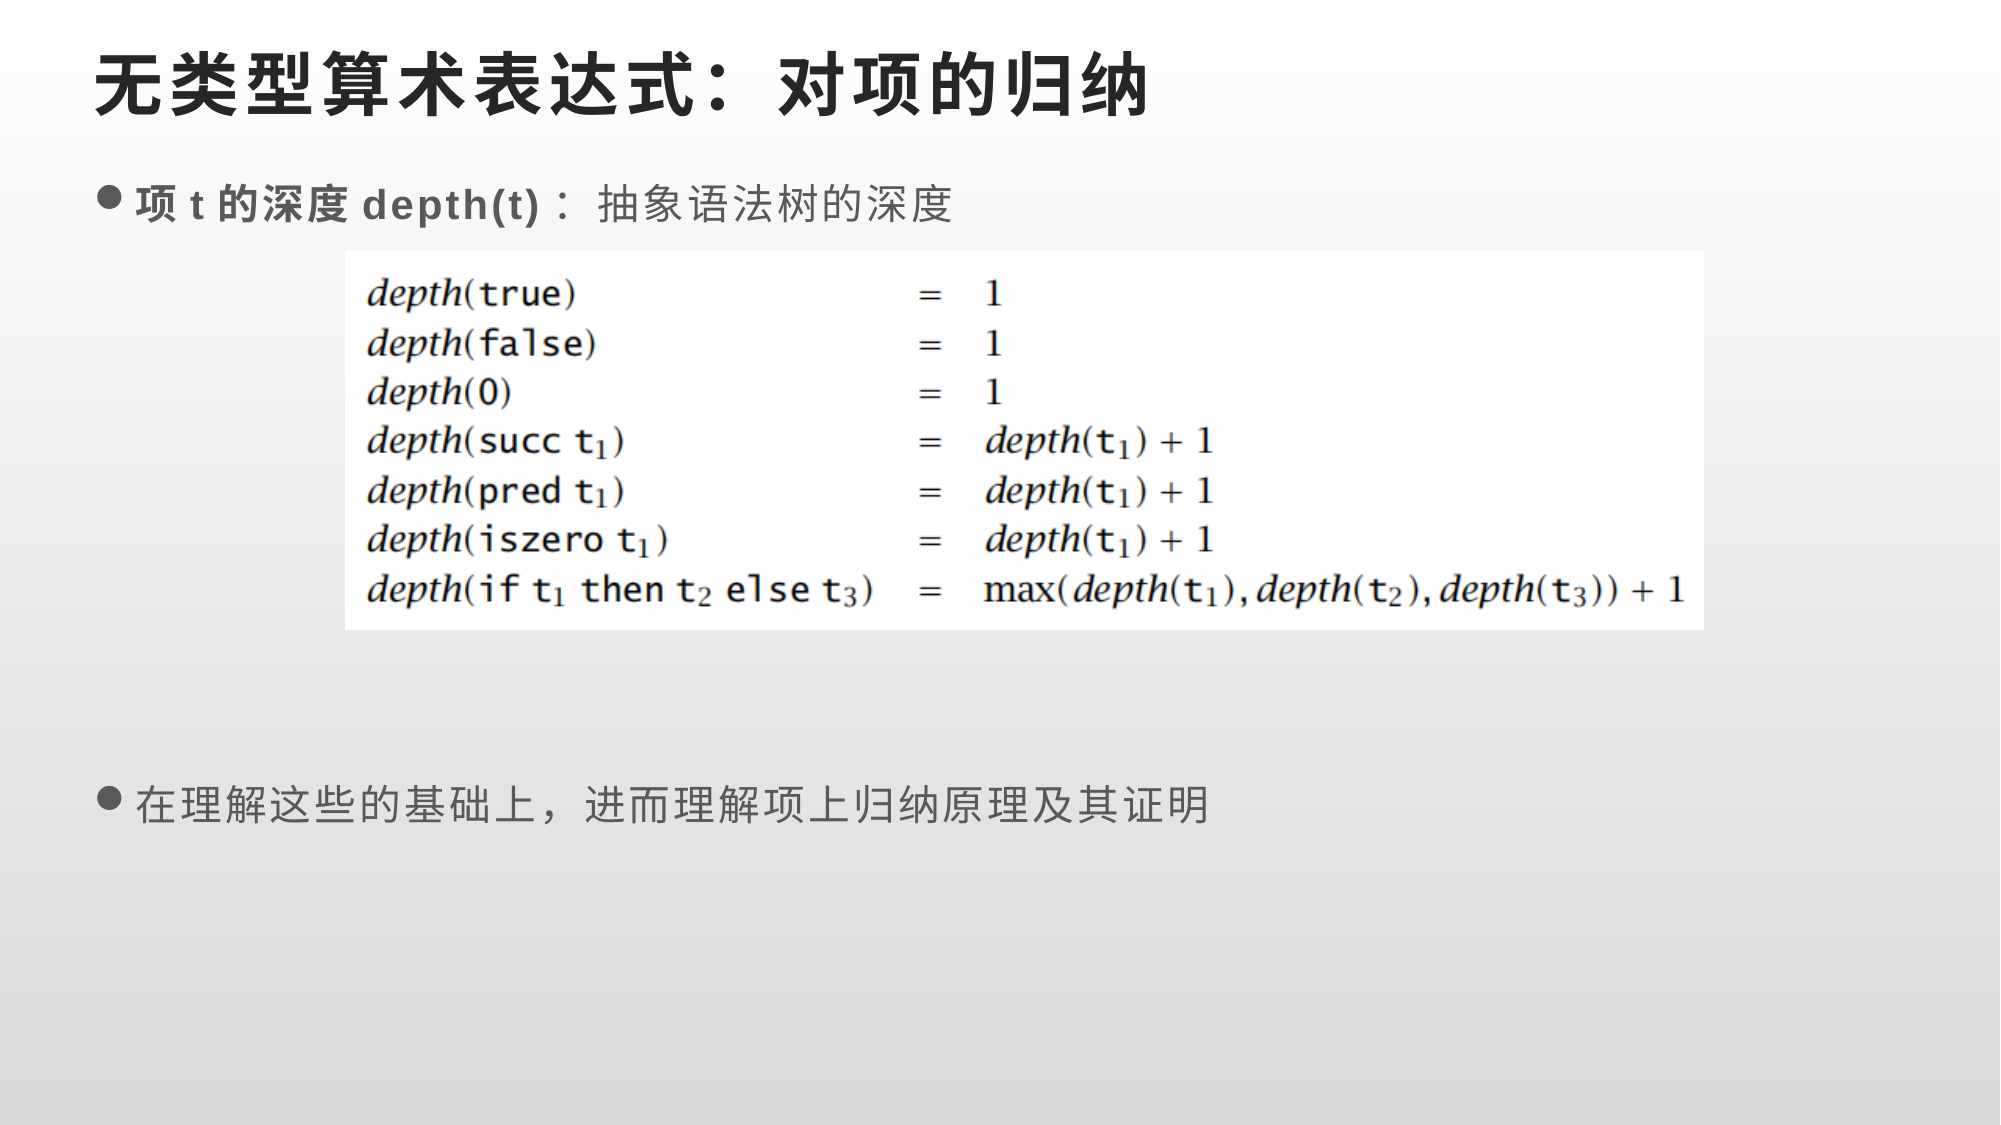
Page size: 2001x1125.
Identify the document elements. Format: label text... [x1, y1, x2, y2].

picture [345, 251, 1704, 630]
list 项t的深度depth(t)：抽象语法树的深度 在理解这些的基础上，进而理解项上归纳原理及其证明 [78, 154, 1863, 1088]
title 无类型算术表达式：对项的归纳 [78, 32, 1804, 133]
